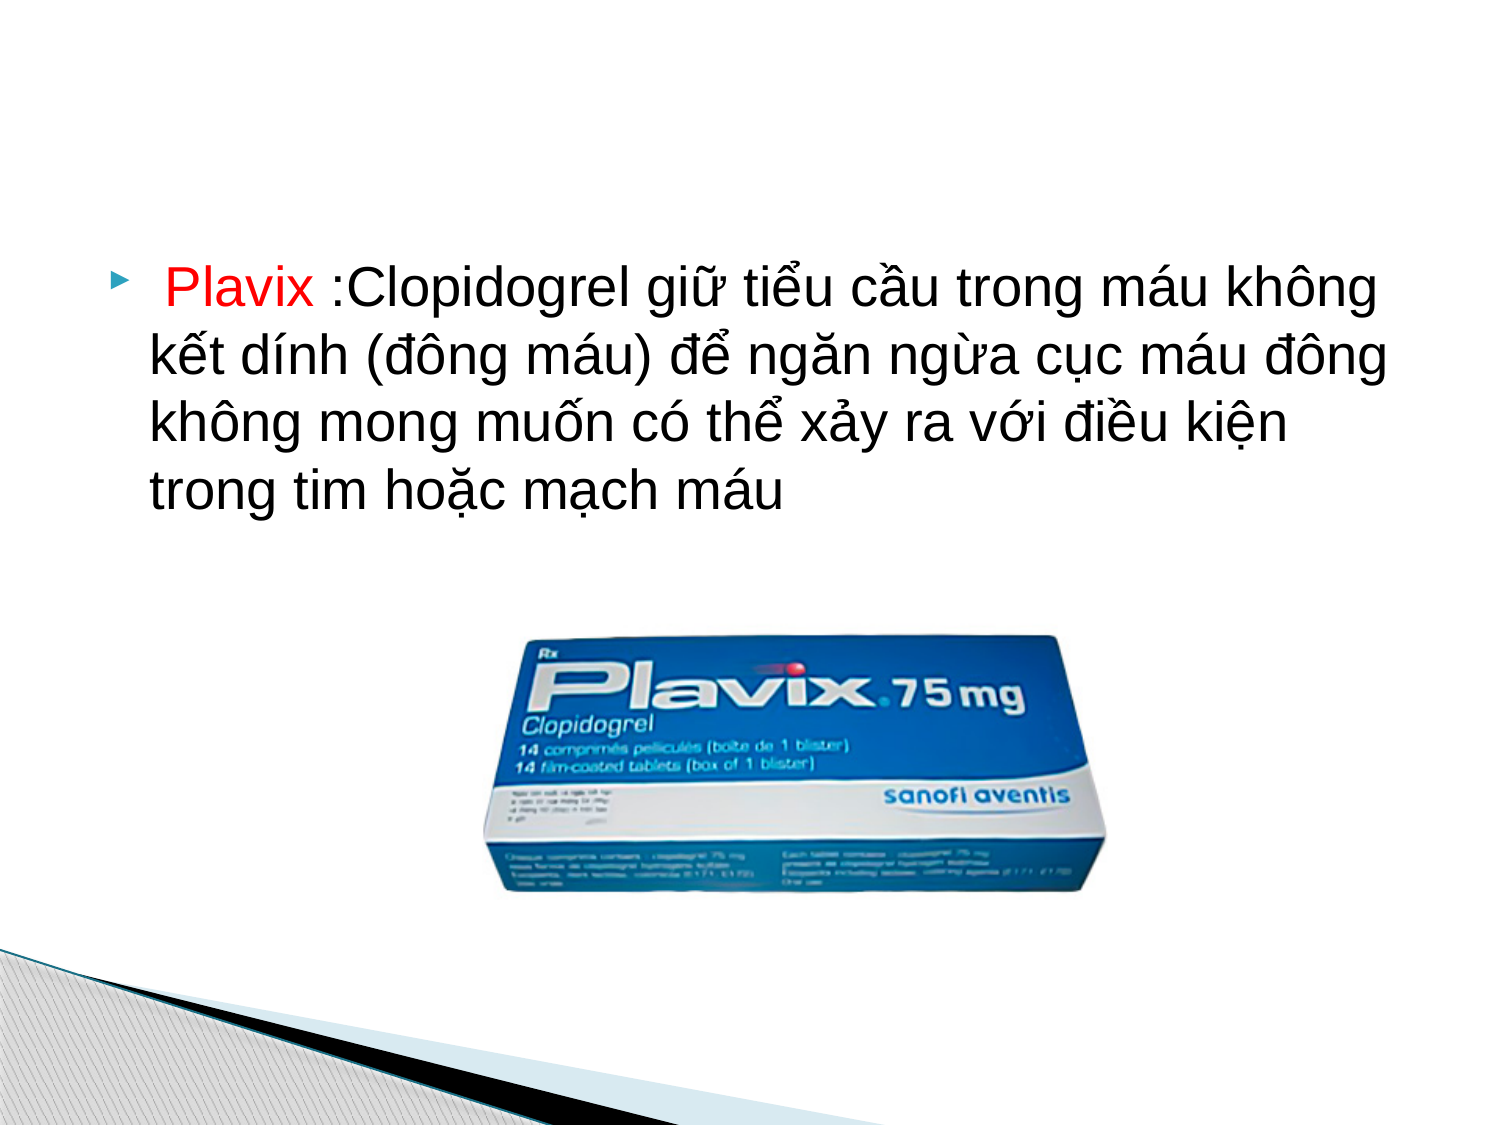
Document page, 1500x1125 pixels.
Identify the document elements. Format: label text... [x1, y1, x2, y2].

list Plavix :Clopidogrel giữ tiểu cầu trong máu không kết dính (đông máu) để ngăn ngừa cục máu đông không mong muốn có thể xảy ra với điều kiện trong tim hoặc mạch máu [75, 243, 1425, 986]
picture [482, 612, 1109, 926]
